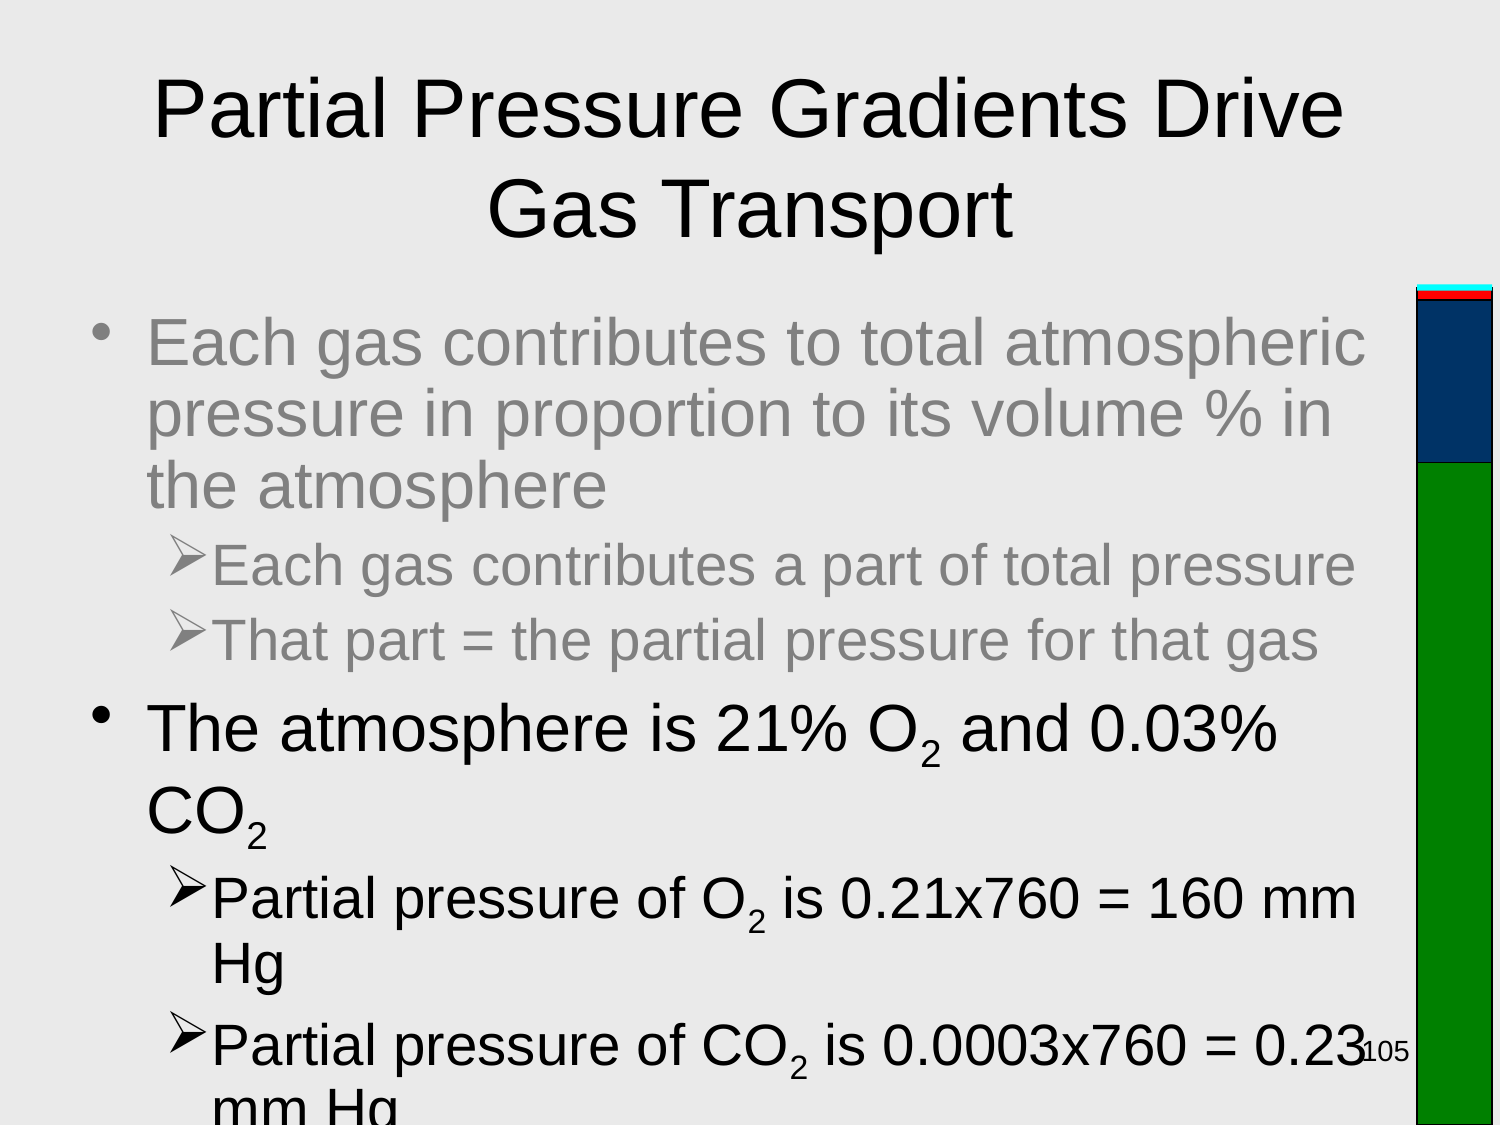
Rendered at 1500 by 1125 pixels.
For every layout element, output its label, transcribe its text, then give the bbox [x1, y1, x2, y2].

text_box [1416, 287, 1493, 1125]
title Partial Pressure Gradients Drive Gas Transport [75, 45, 1425, 263]
list Each gas contributes to total atmospheric pressure in proportion to its volume % in the atmosphere Each gas contributes a part of total pressure That part = the partial pressure for that gas The atmosphere is 21% O2 and 0.03% CO2 Partial pressure of O2 is 0.21x760 = 160 mm Hg Partial pressure of CO2 is 0.0003x760 = 0.23 mm Hg [75, 299, 1411, 1125]
